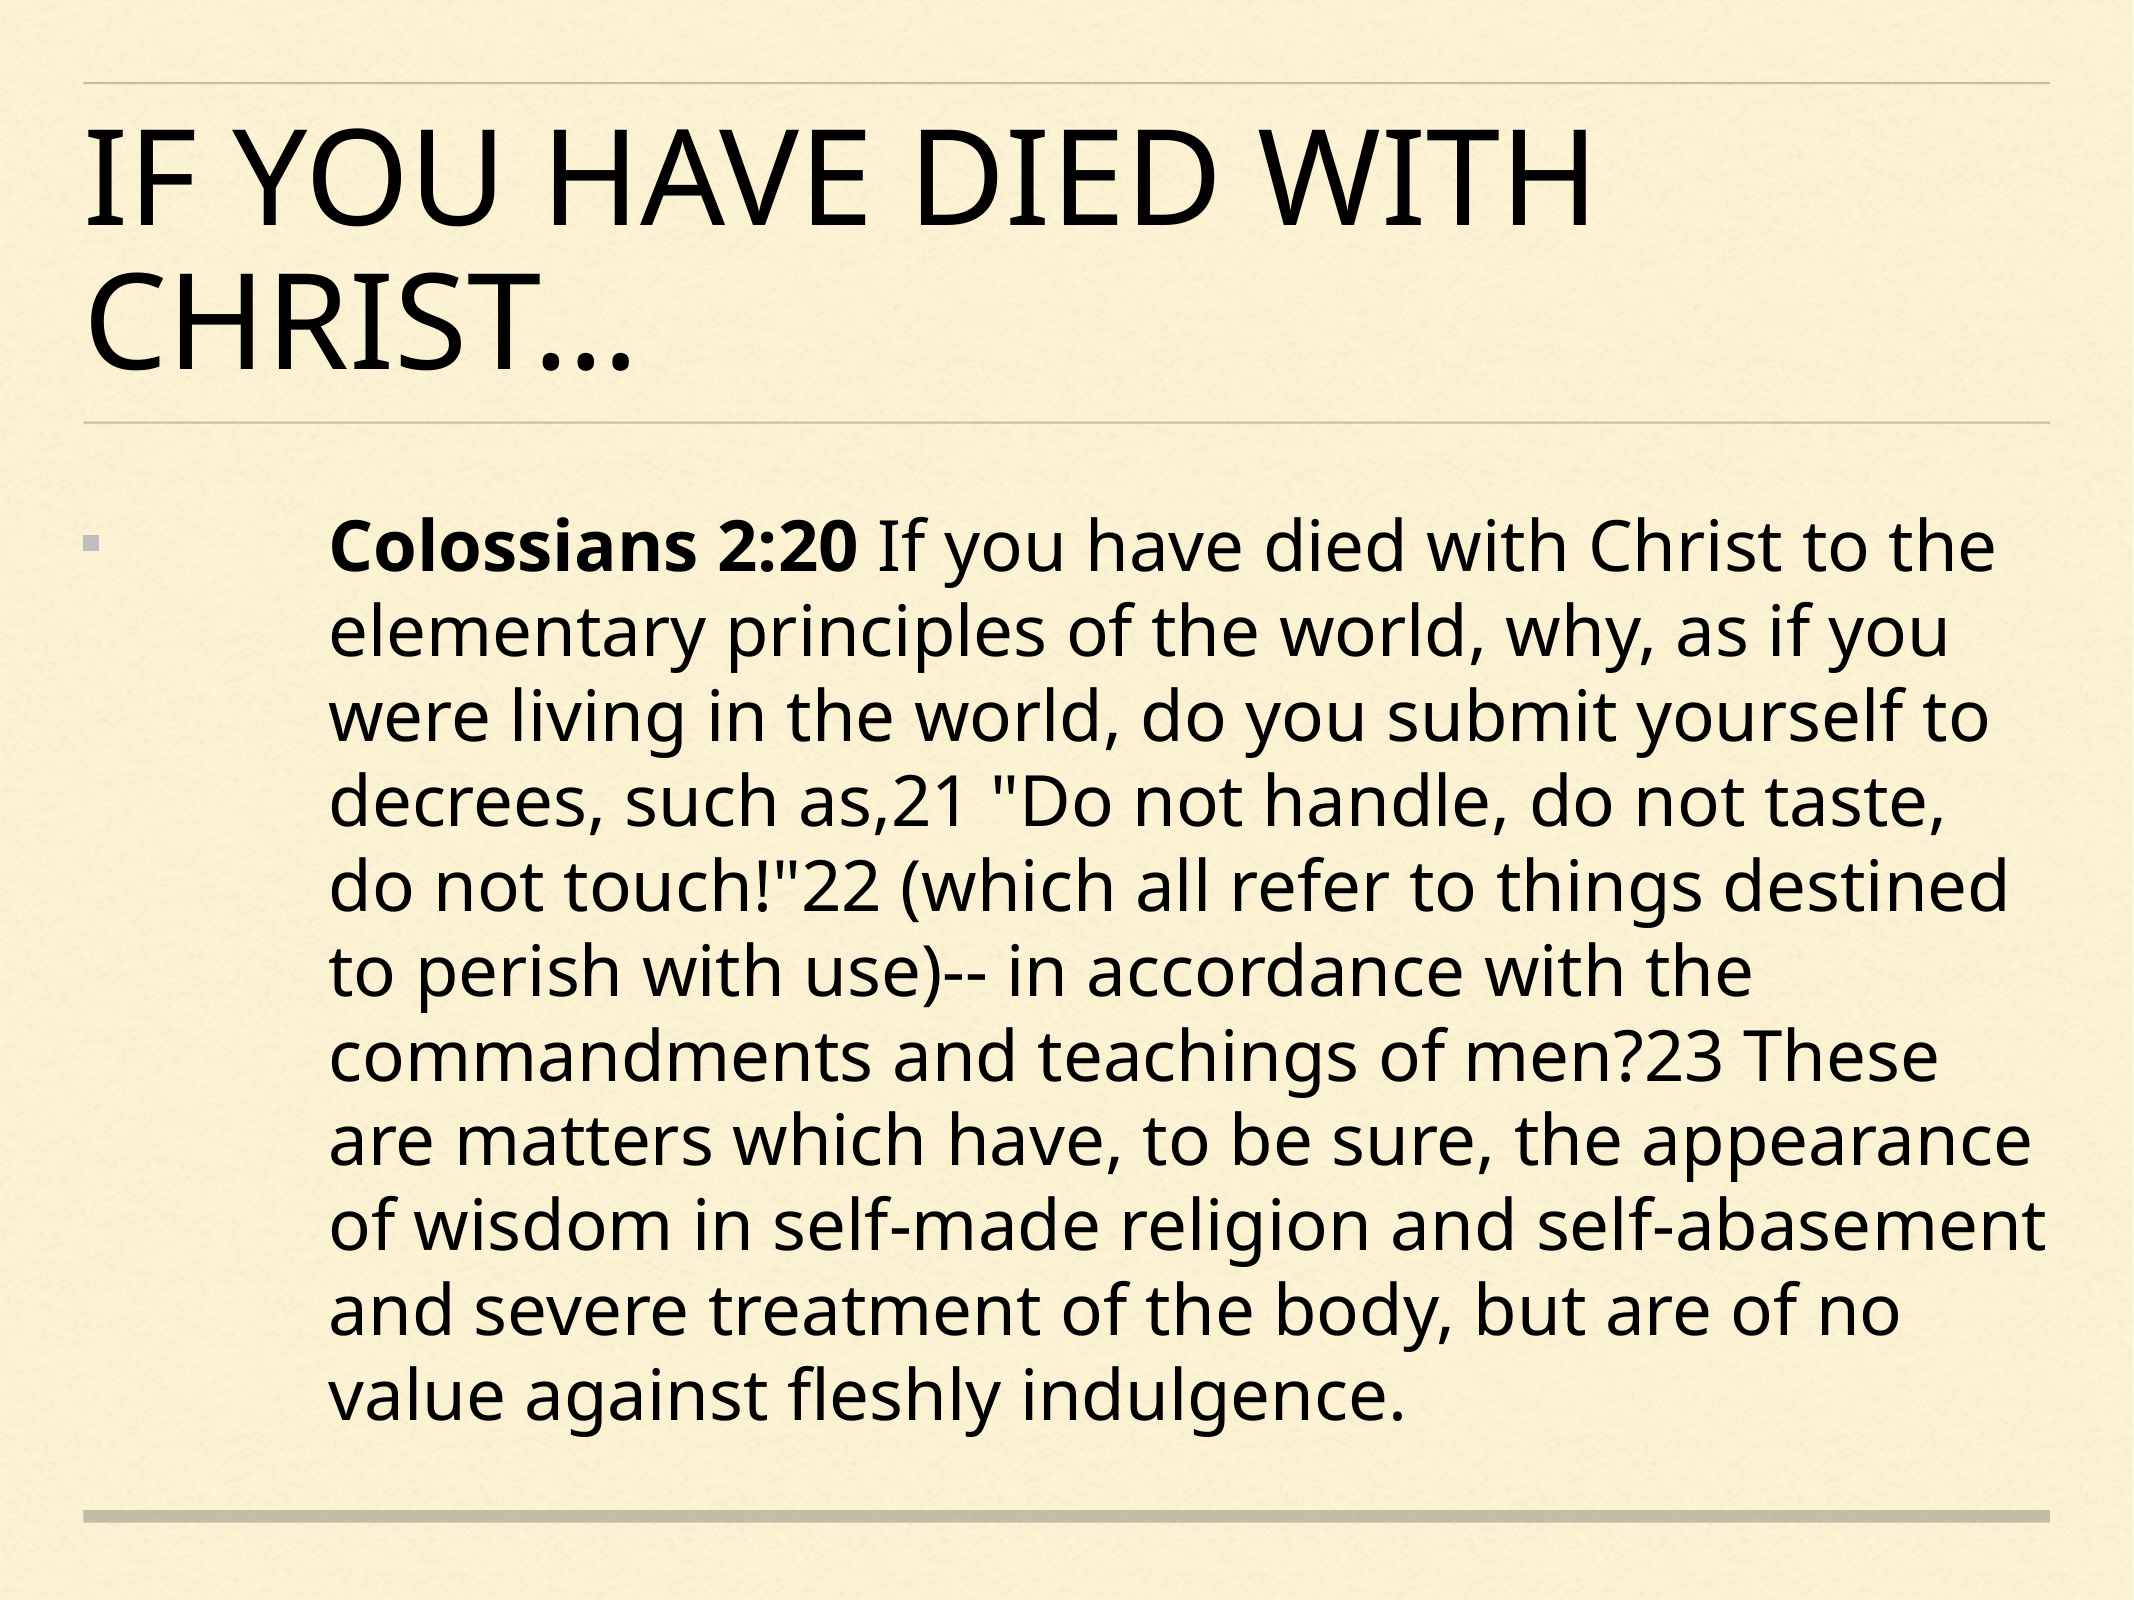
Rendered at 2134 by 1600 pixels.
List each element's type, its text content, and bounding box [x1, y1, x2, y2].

title If you have died with Christ… [82, 97, 2051, 411]
picture [0, 0, 2134, 1600]
list Colossians 2:20 If you have died with Christ to the elementary principles of the world, why, as if you were living in the world, do you submit yourself to decrees, such as,21 "Do not handle, do not taste, do not touch!"22 (which all refer to things destined to perish with use)-- in accordance with the commandments and teachings of men?23 These are matters which have, to be sure, the appearance of wisdom in self-made religion and self-abasement and severe treatment of the body, but are of no value against fleshly indulgence. [82, 497, 2051, 1438]
